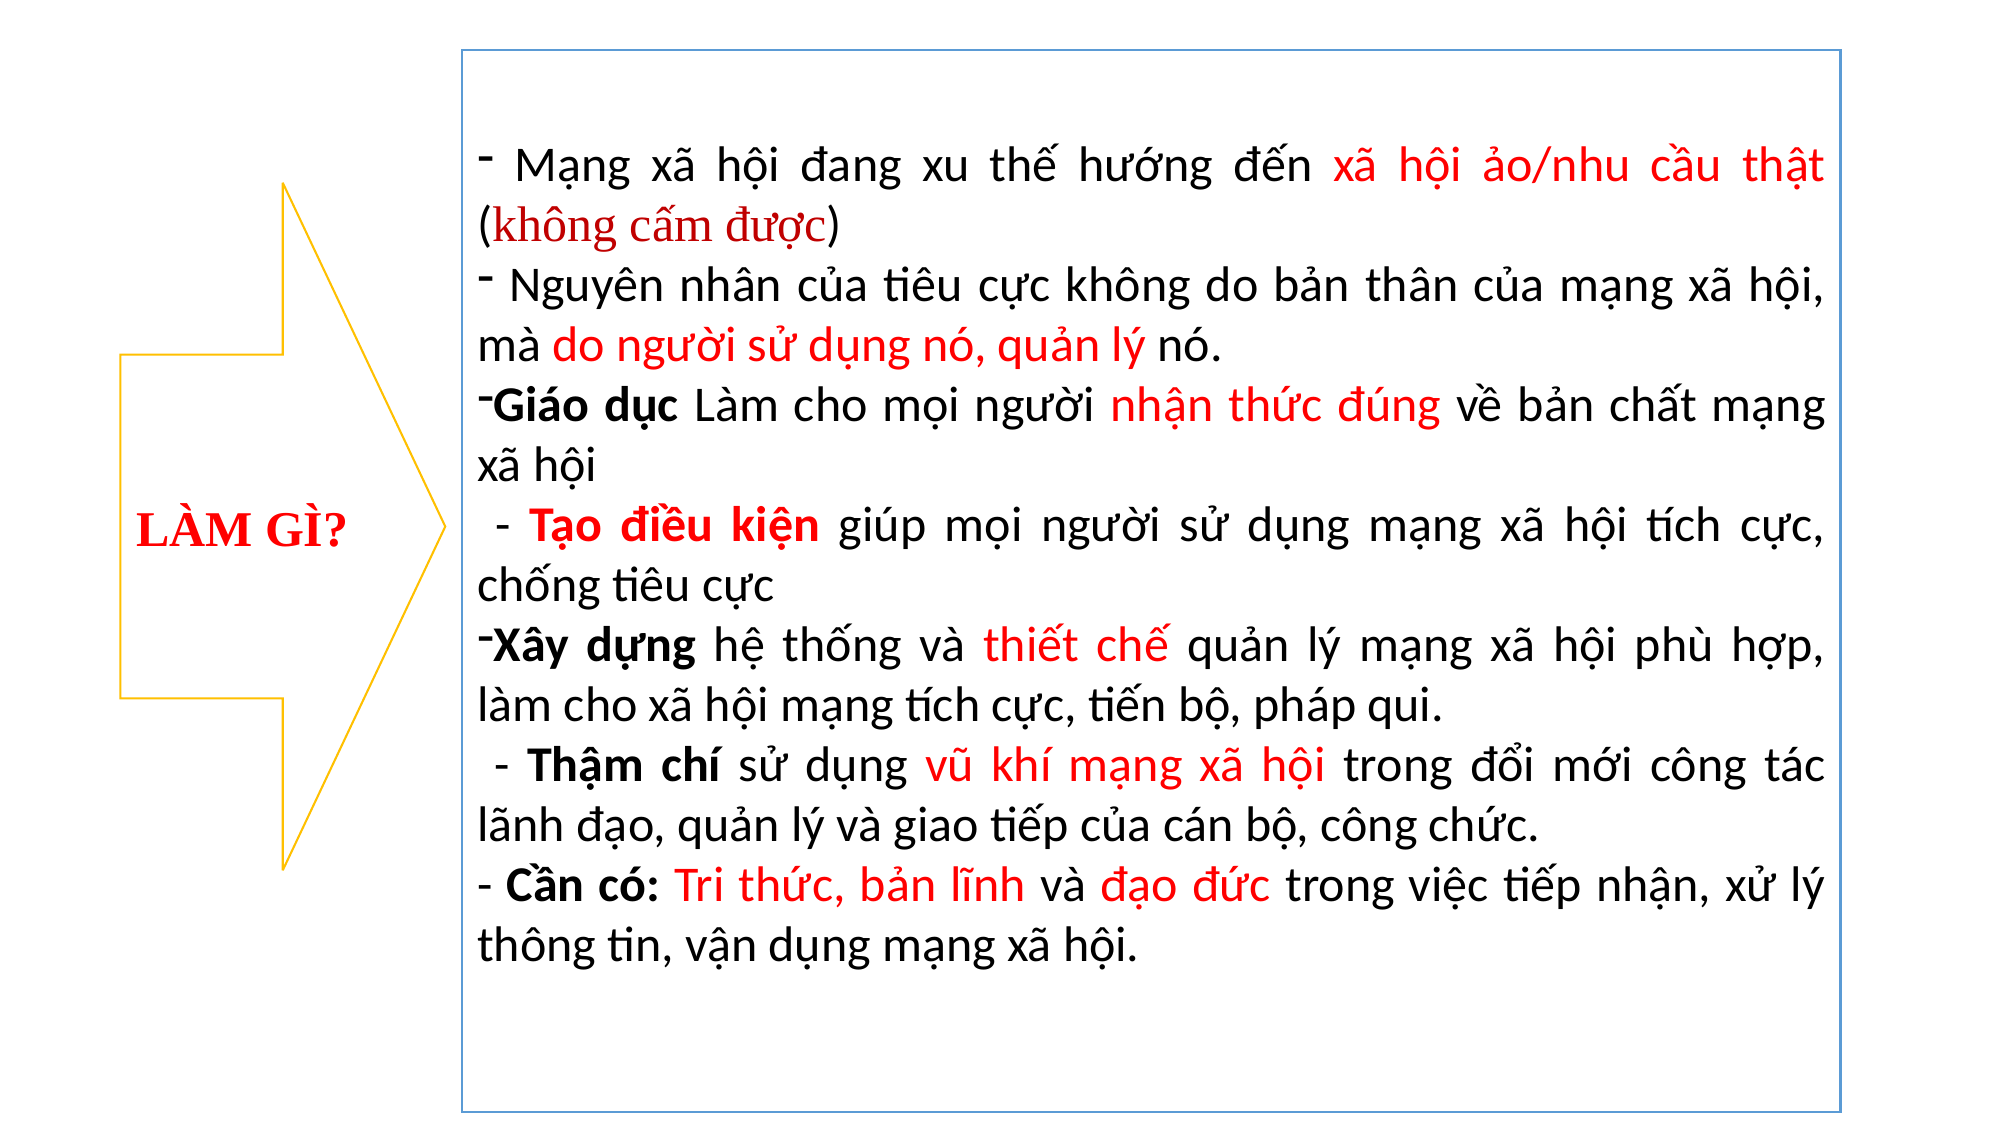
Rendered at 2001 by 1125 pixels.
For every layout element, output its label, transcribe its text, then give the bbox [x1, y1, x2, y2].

text_box LÀM GÌ? [119, 182, 447, 871]
text_box Mạng xã hội đang xu thế hướng đến xã hội ảo/nhu cầu thật (không cấm được) Nguyên nhân của tiêu cực không do bản thân của mạng xã hội, mà do người sử dụng nó, quản lý nó. Giáo dục Làm cho mọi người nhận thức đúng về bản chất mạng xã hội - Tạo điều kiện giúp mọi người sử dụng mạng xã hội tích cực, chống tiêu cực Xây dựng hệ thống và thiết chế quản lý mạng xã hội phù hợp, làm cho xã hội mạng tích cực, tiến bộ, pháp qui. - Thậm chí sử dụng vũ khí mạng xã hội trong đổi mới công tác lãnh đạo, quản lý và giao tiếp của cán bộ, công chức. - Cần có: Tri thức, bản lĩnh và đạo đức trong việc tiếp nhận, xử lý thông tin, vận dụng mạng xã hội. [461, 49, 1842, 1113]
